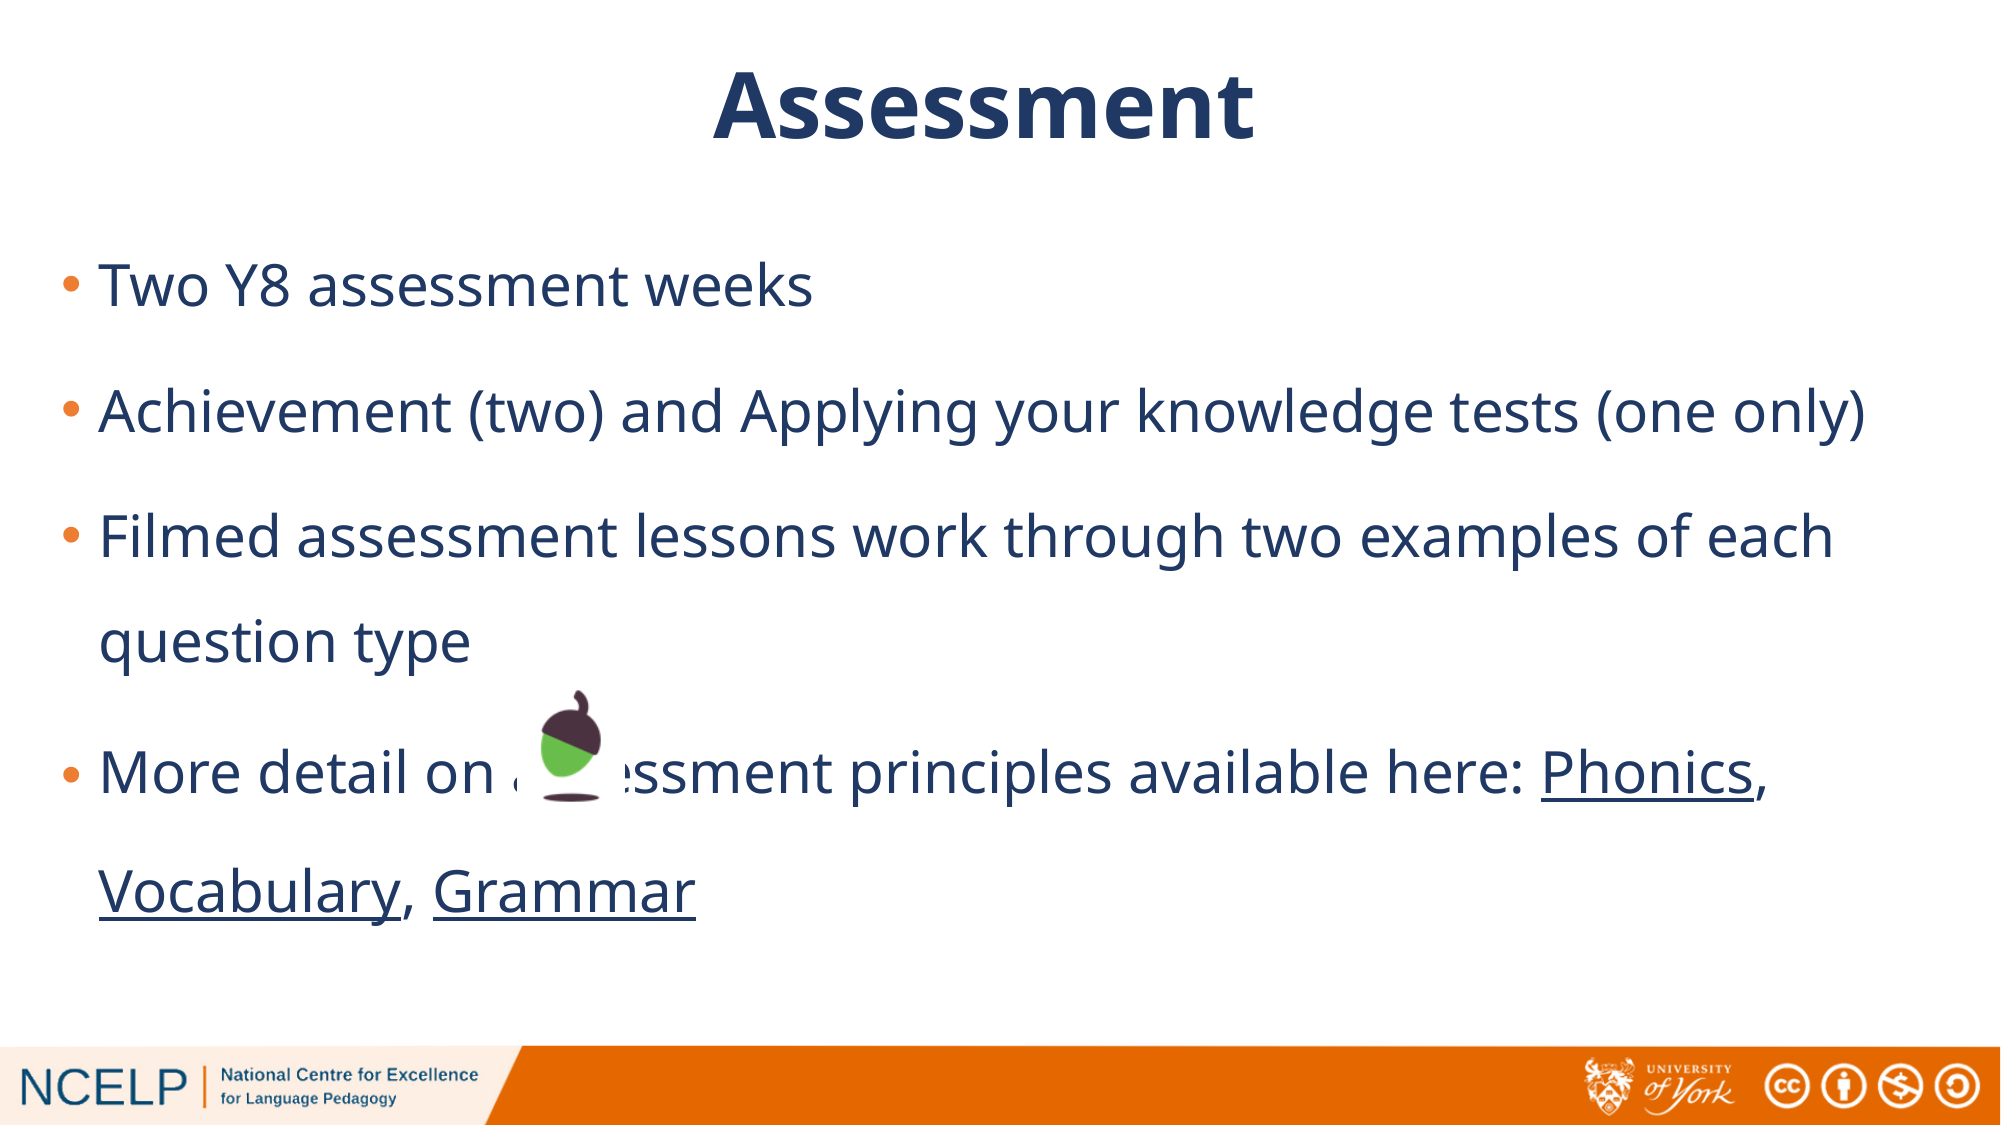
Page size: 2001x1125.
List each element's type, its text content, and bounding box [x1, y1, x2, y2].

picture [517, 669, 625, 817]
list Two Y8 assessment weeks Achievement (two) and Applying your knowledge tests (one only) Filmed assessment lessons work through two examples of each question type More detail on assessment principles available here: Phonics, Vocabulary, Grammar [46, 205, 1924, 920]
title Assessment [122, 0, 1848, 205]
picture [0, 0, 2001, 1125]
